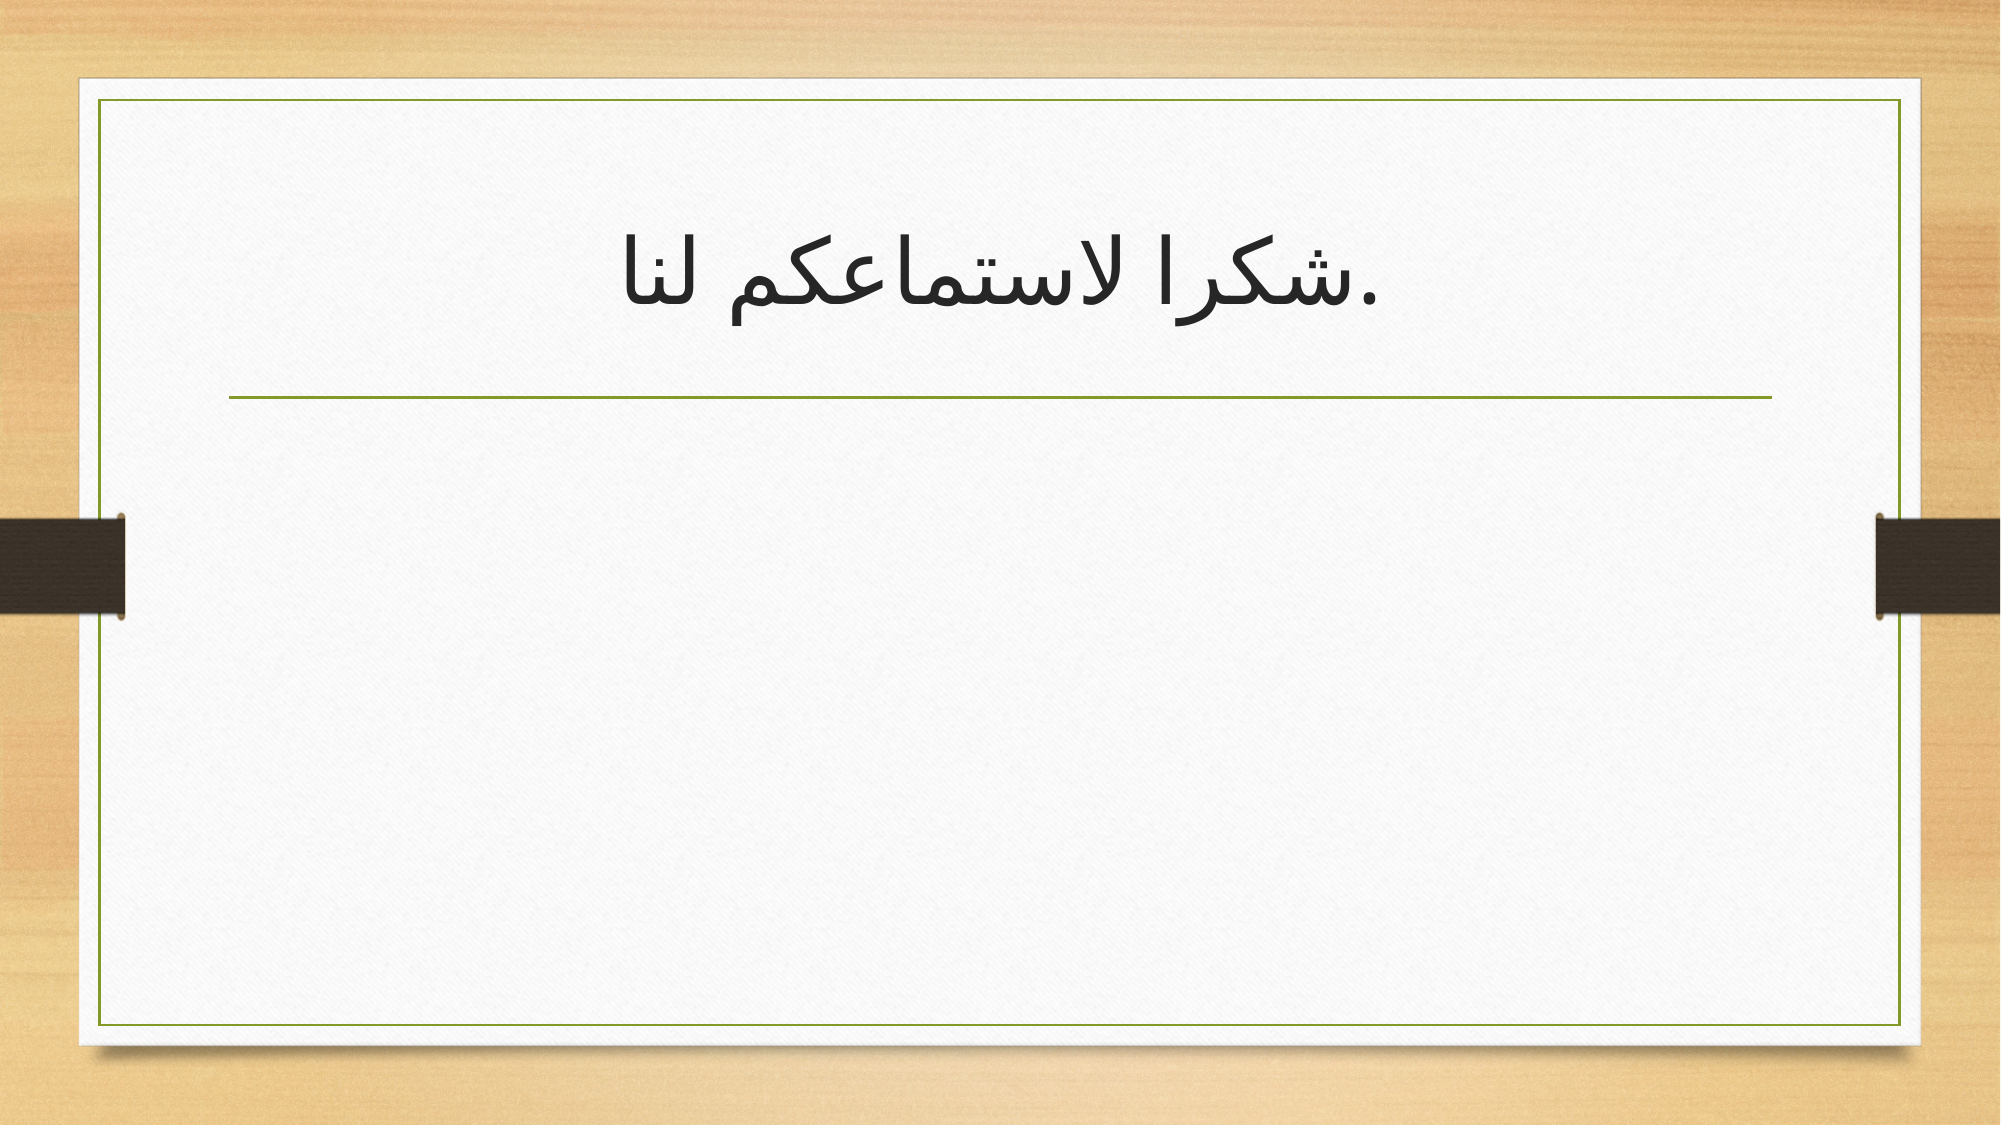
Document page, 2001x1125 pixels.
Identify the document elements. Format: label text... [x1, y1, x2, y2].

title شكرا لاستماعكم لنا. [212, 161, 1788, 375]
picture [0, 0, 2001, 1125]
